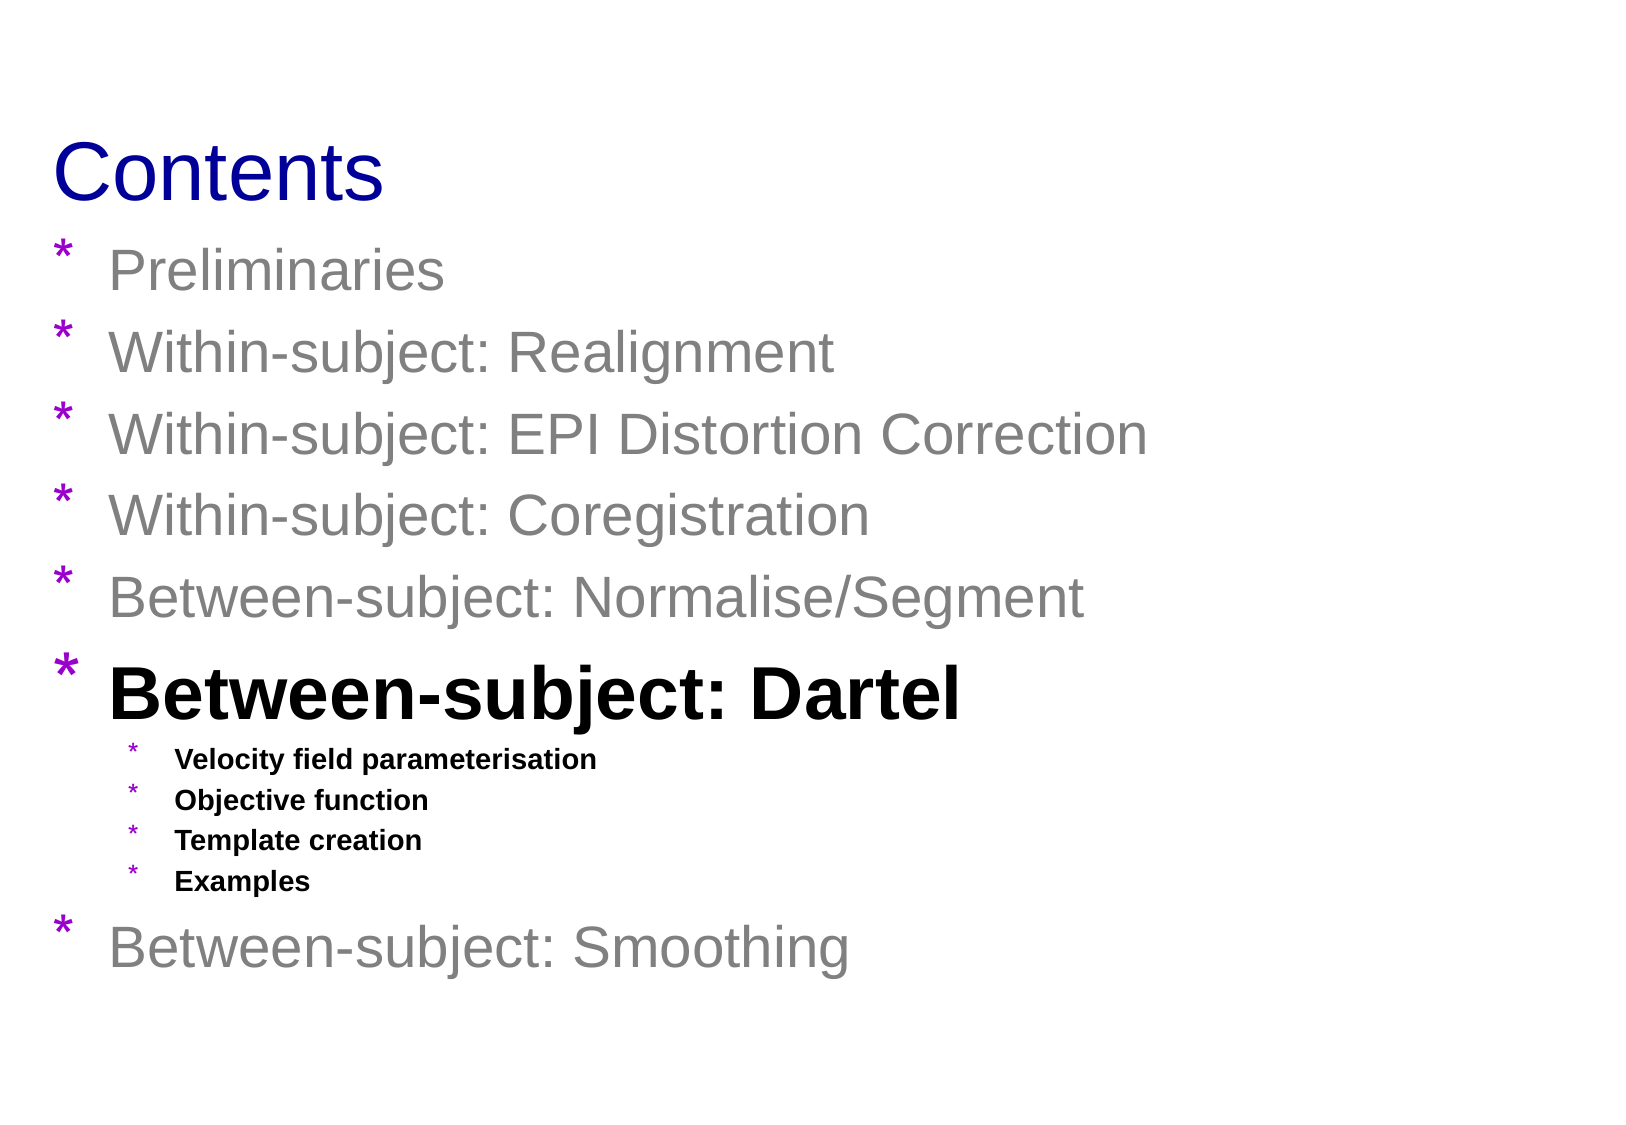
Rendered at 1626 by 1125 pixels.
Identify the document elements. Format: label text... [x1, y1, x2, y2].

title Contents [37, 37, 1588, 224]
list Preliminaries Within-subject: Realignment Within-subject: EPI Distortion Correction Within-subject: Coregistration Between-subject: Normalise/Segment Between-subject: Dartel Velocity field parameterisation Objective function Template creation Examples Between-subject: Smoothing [37, 224, 1588, 1026]
